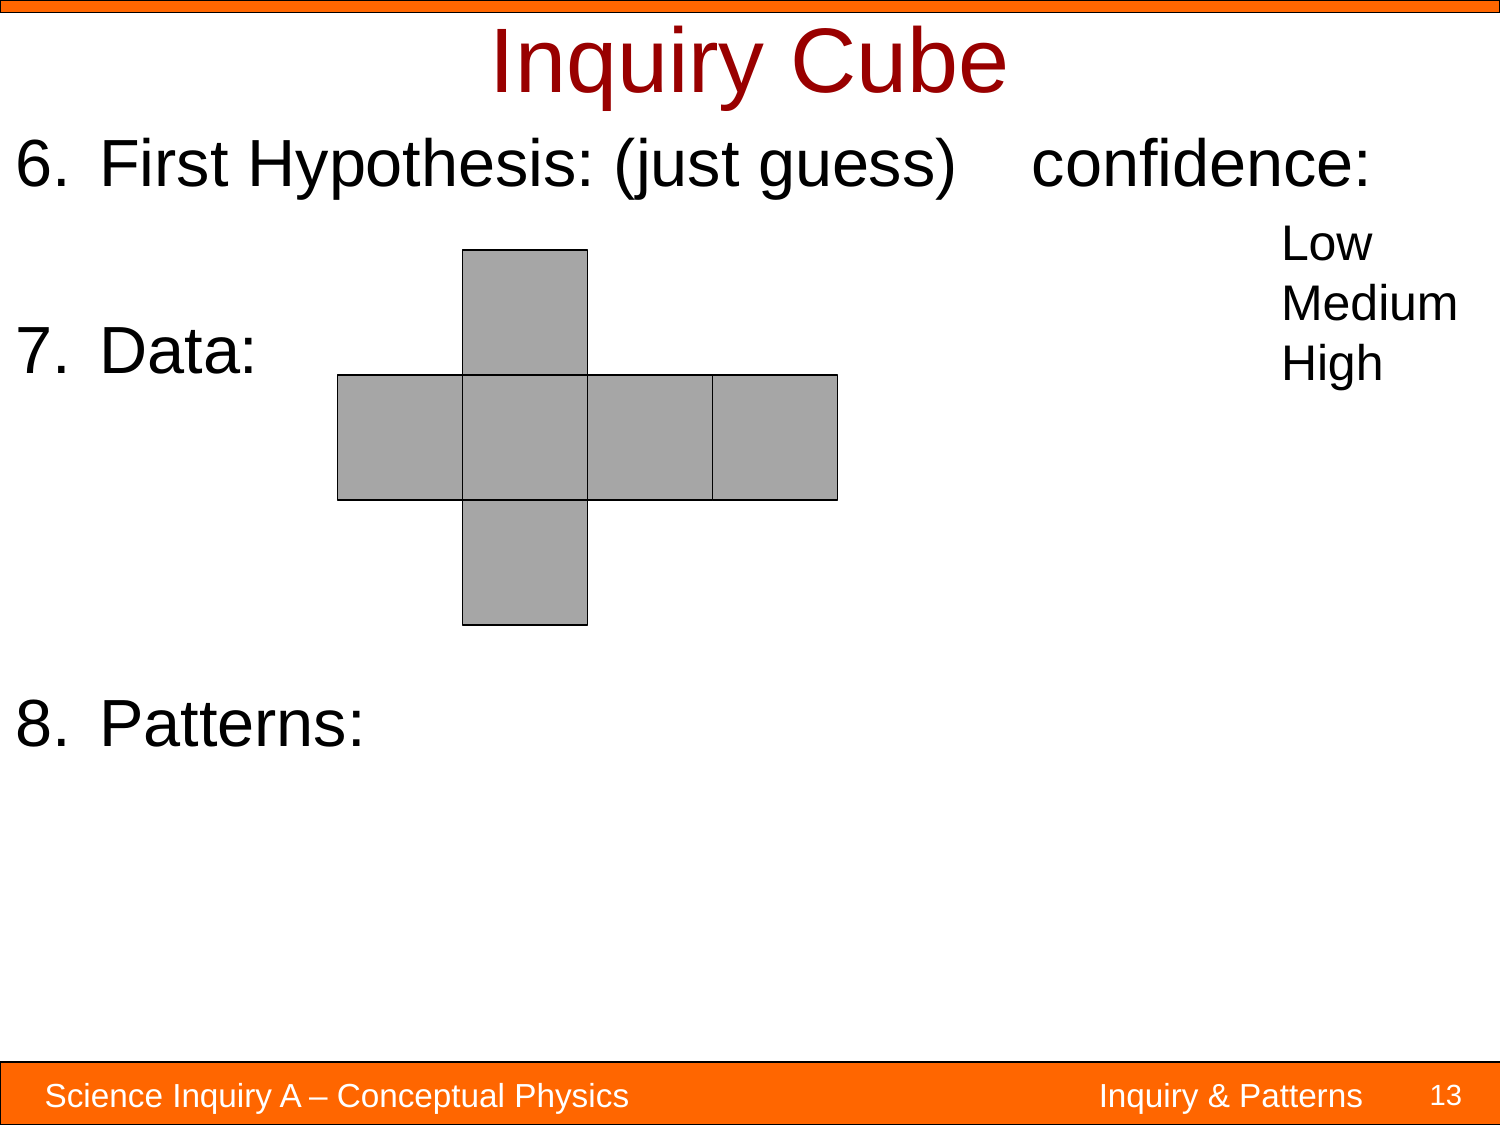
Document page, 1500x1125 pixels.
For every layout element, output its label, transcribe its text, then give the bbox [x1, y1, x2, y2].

text_box [462, 375, 587, 500]
text_box Low Medium High [1266, 203, 1474, 398]
text_box [712, 375, 838, 500]
text_box [462, 500, 588, 625]
text_box [337, 375, 462, 500]
text_box [587, 375, 712, 500]
list First Hypothesis: (just guess) confidence: Data: Patterns: [0, 112, 1500, 926]
text_box [462, 249, 588, 375]
title Inquiry Cube [0, 0, 1500, 112]
